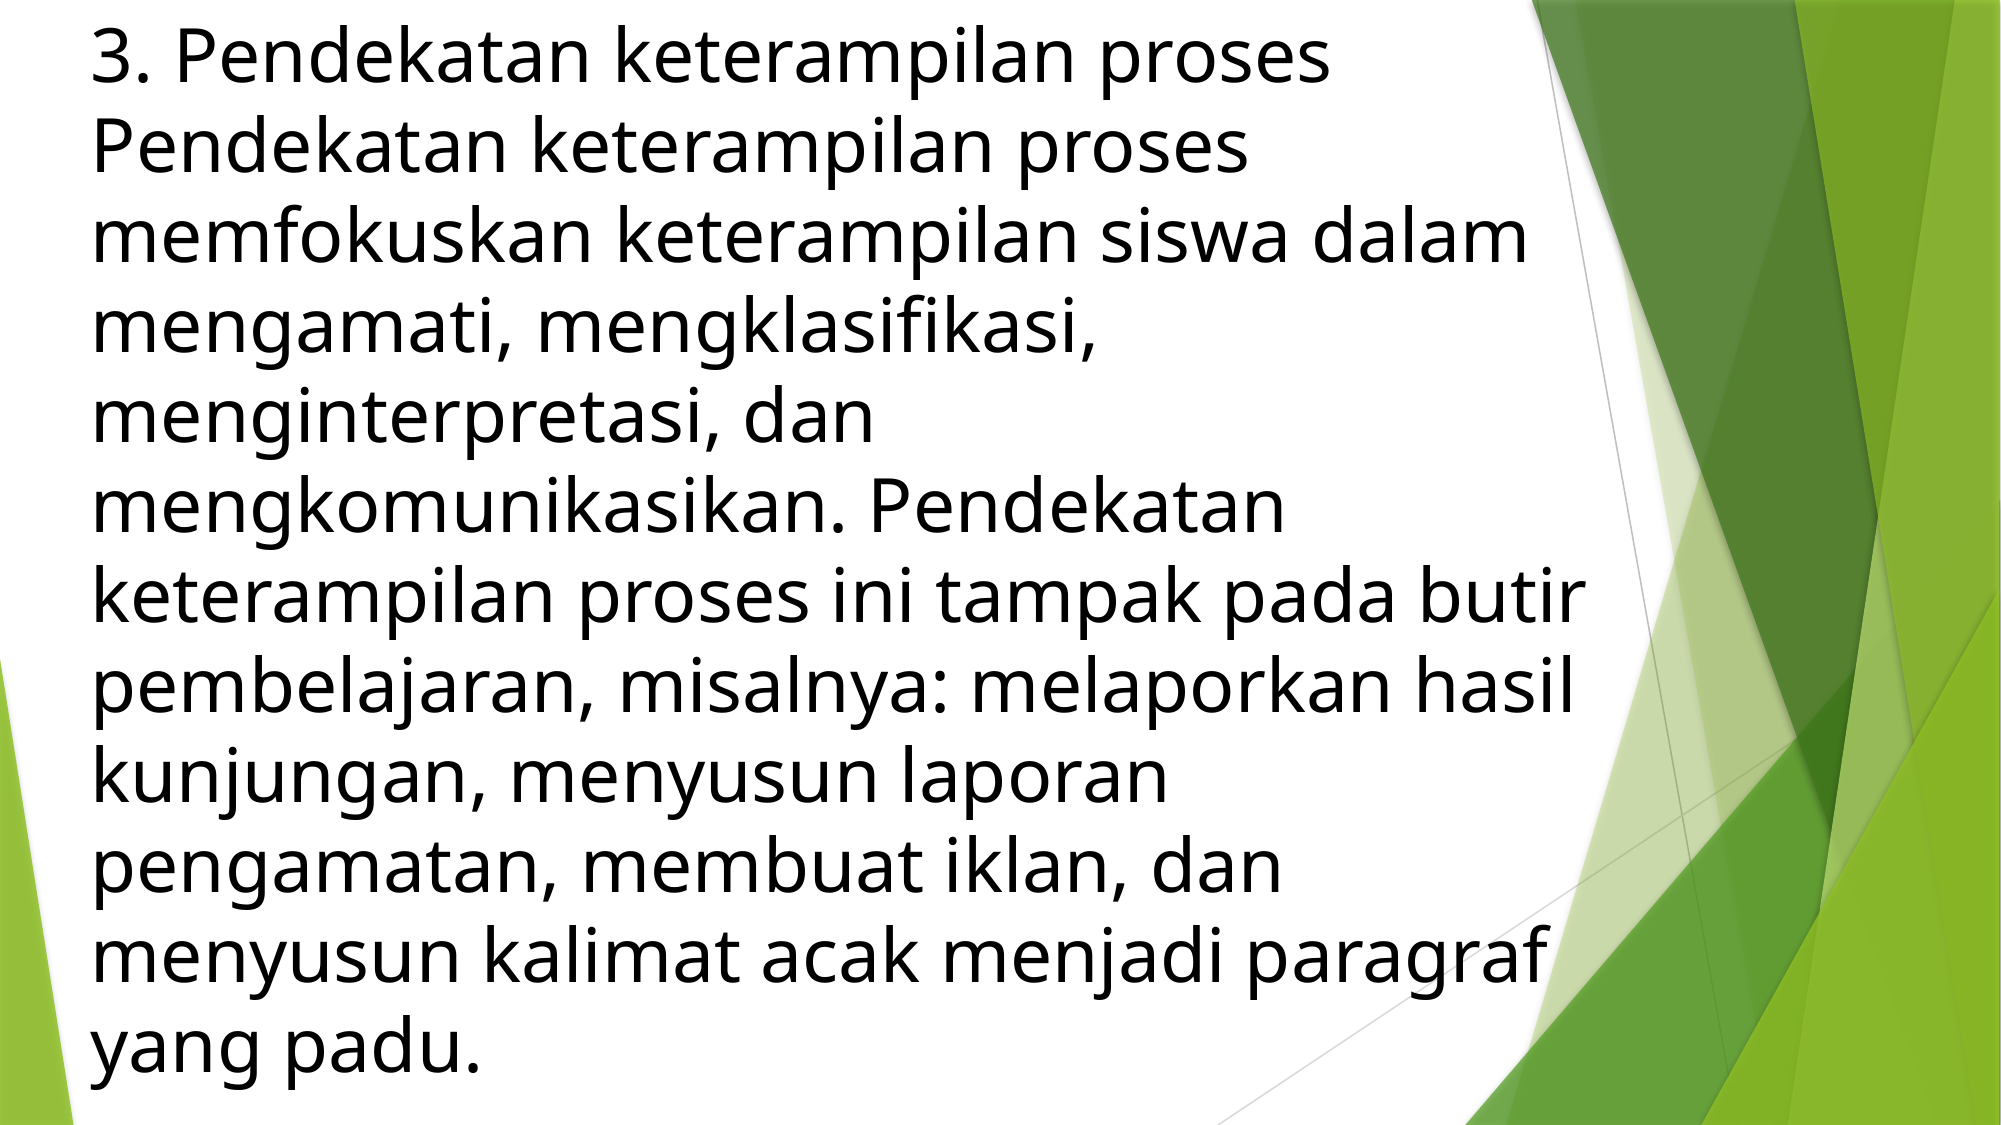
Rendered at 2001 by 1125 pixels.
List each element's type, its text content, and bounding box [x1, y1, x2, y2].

text_box 3. Pendekatan keterampilan proses Pendekatan keterampilan proses memfokuskan keterampilan siswa dalam mengamati, mengklasifikasi, menginterpretasi, dan mengkomunikasikan. Pendekatan keterampilan proses ini tampak pada butir pembelajaran, misalnya: melaporkan hasil kunjungan, menyusun laporan pengamatan, membuat iklan, dan menyusun kalimat acak menjadi paragraf yang padu. [75, 0, 1609, 1095]
